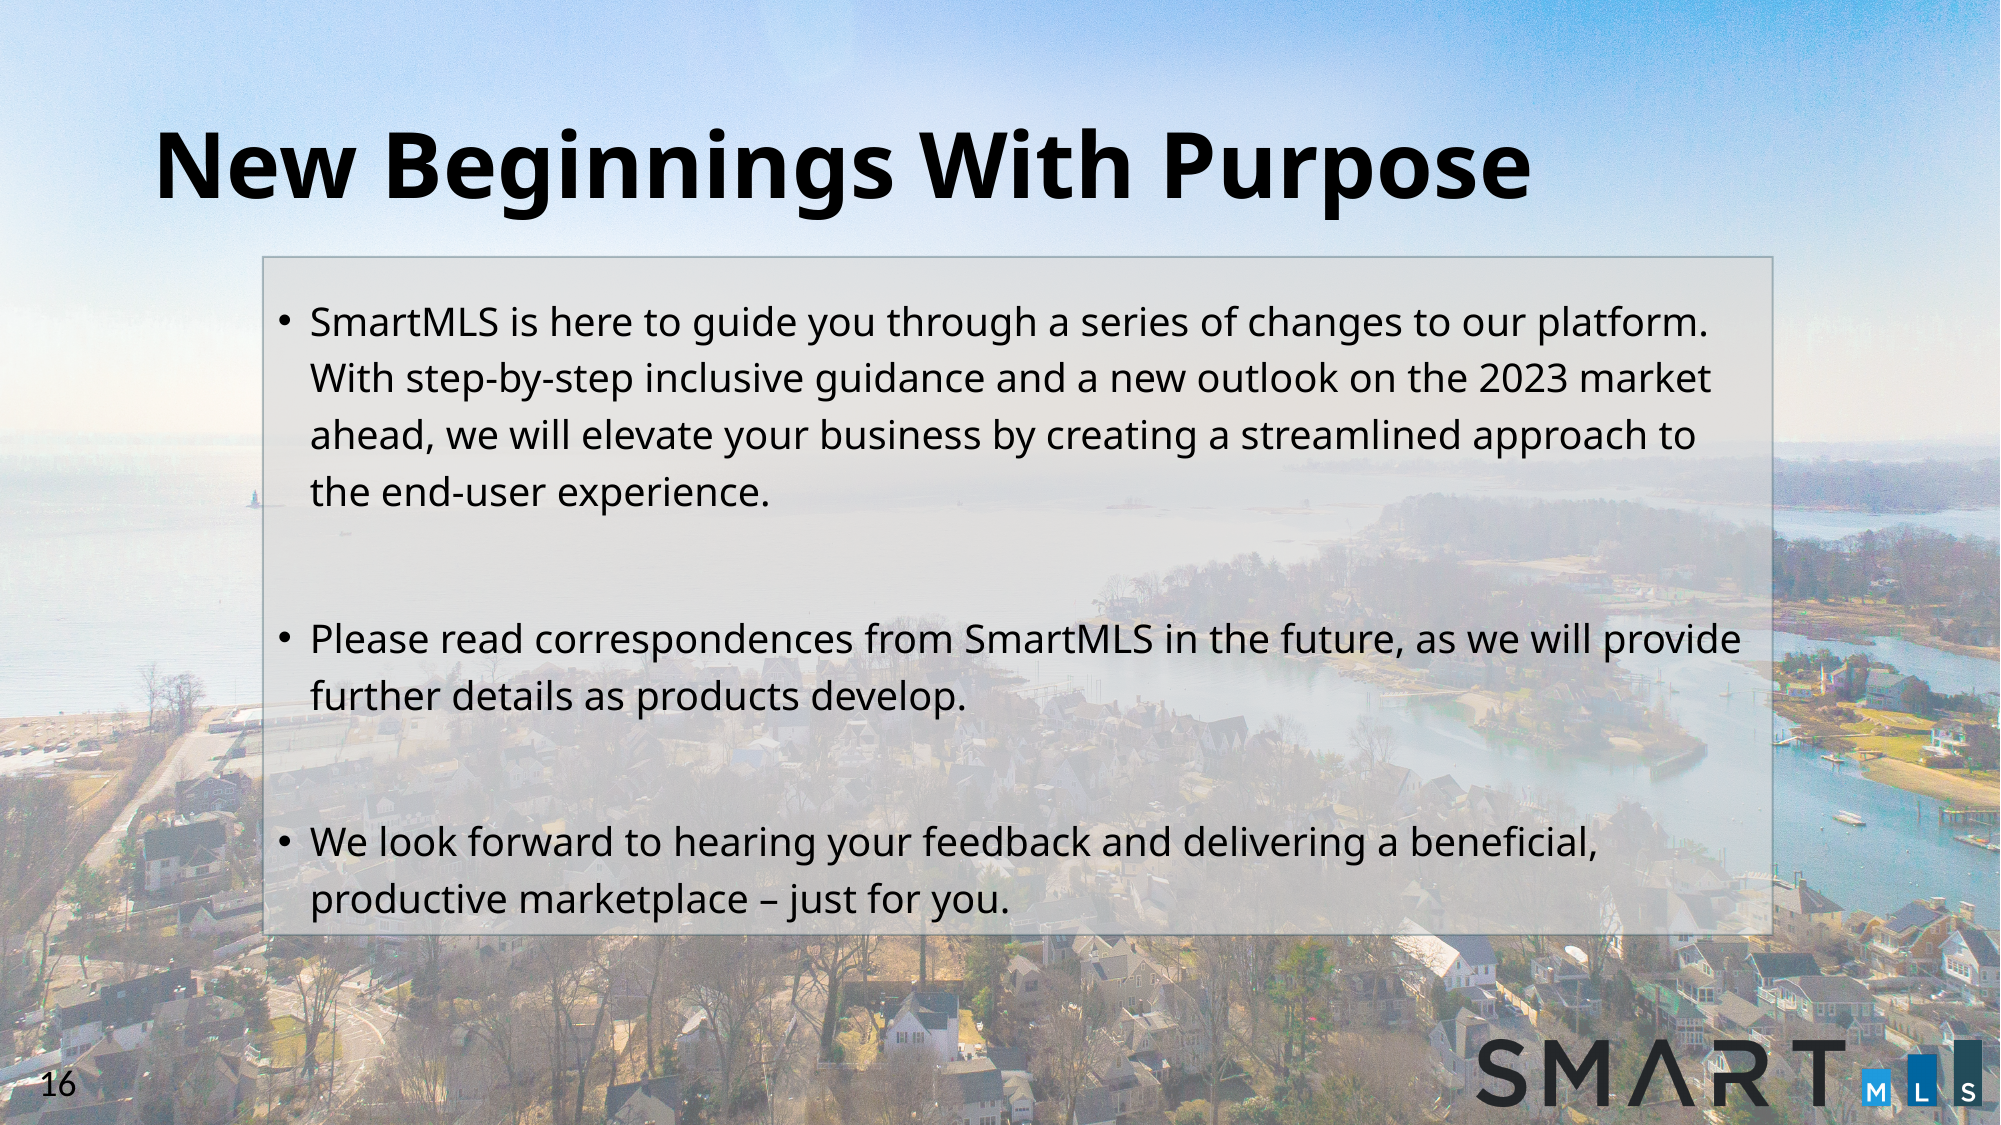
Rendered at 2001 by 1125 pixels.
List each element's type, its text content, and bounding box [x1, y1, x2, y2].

text_box 16 [10, 1051, 105, 1112]
title New Beginnings With Purpose [137, 59, 1863, 278]
table_cell $326,000 [0, 0, 2000, 1125]
picture [1476, 1039, 1983, 1107]
list SmartMLS is here to guide you through a series of changes to our platform. With step-by-step inclusive guidance and a new outlook on the 2023 market ahead, we will elevate your business by creating a streamlined approach to the end-user experience. Please read correspondences from SmartMLS in the future, as we will provide further details as products develop. We look forward to hearing your feedback and delivering a beneficial, productive marketplace – just for you. [262, 279, 1773, 935]
